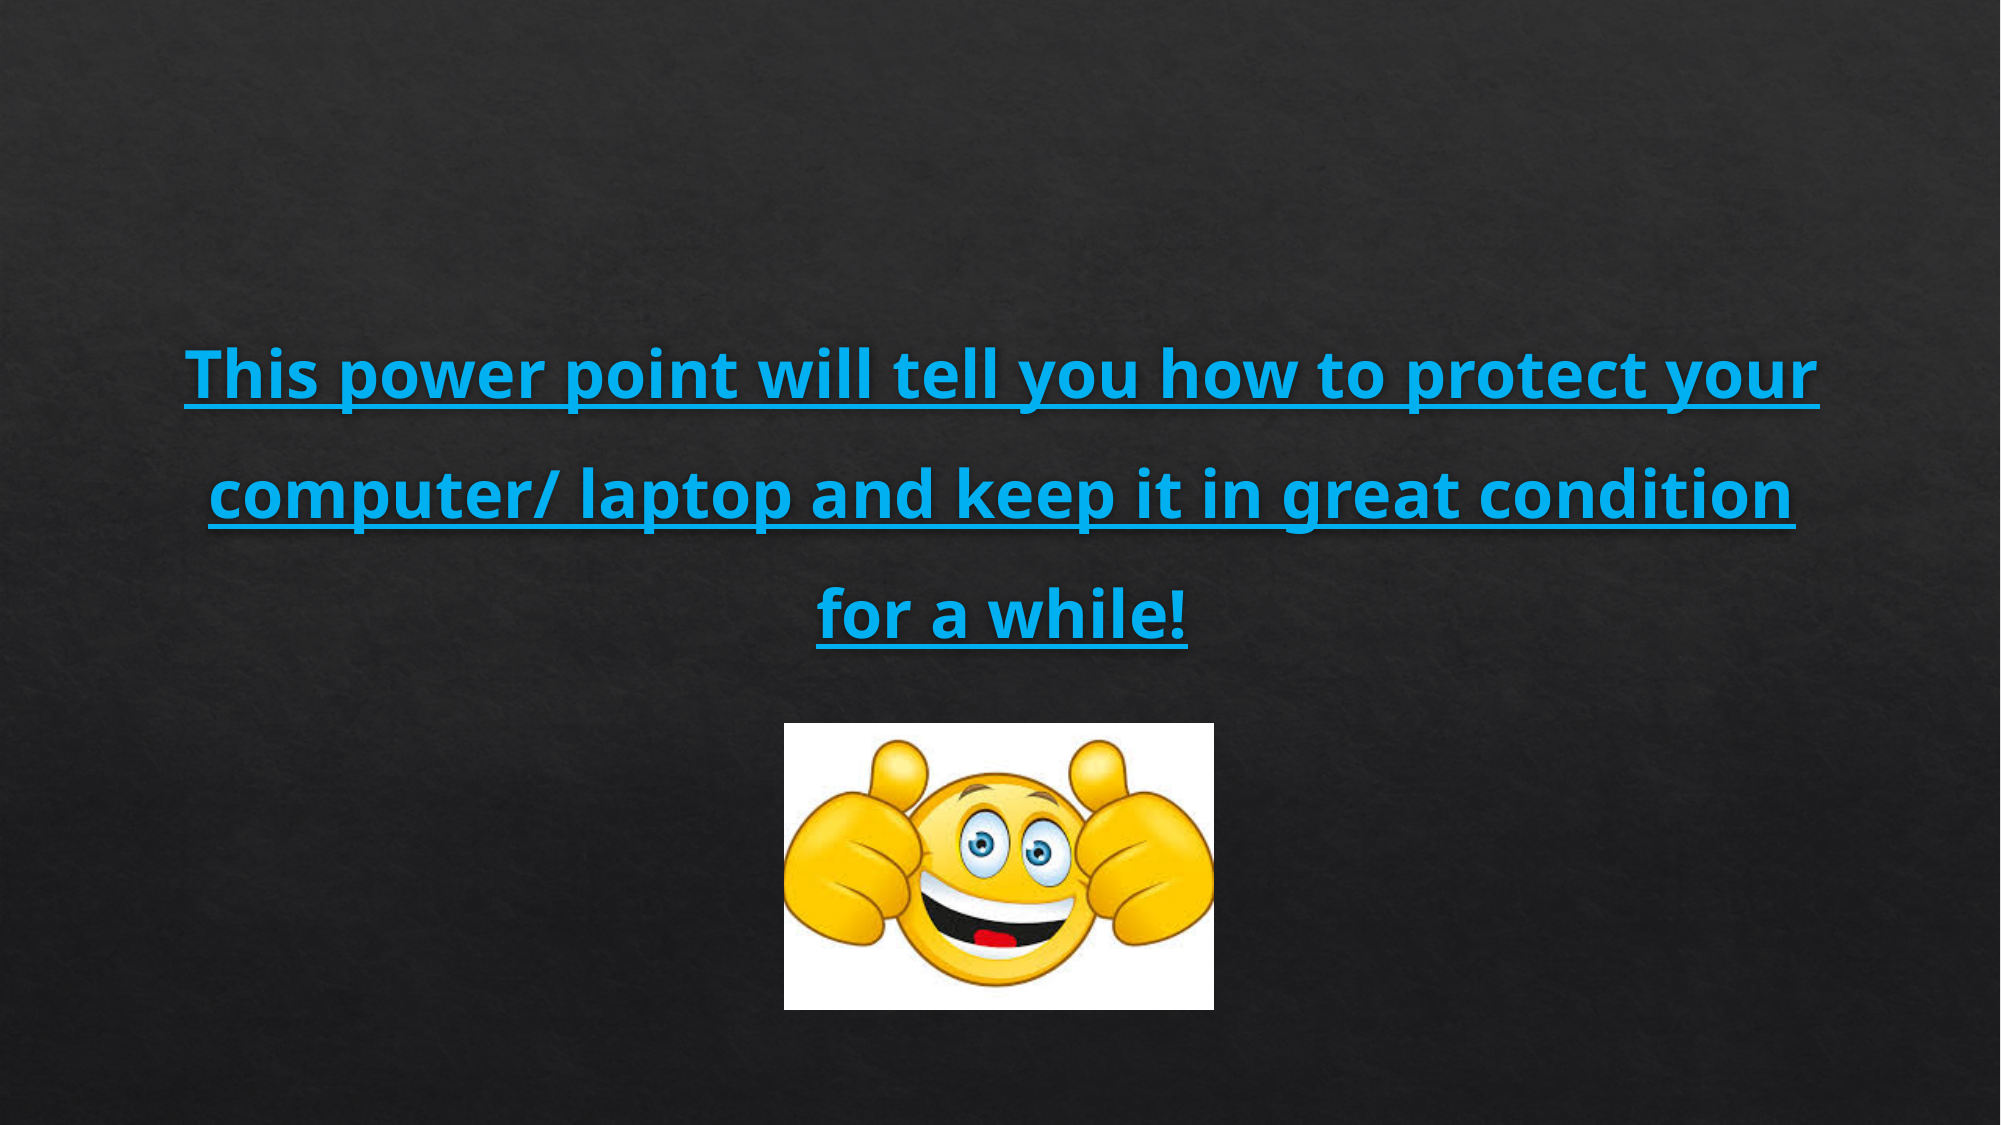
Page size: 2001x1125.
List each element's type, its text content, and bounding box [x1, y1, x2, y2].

list This power point will tell you how to protect your computer/ laptop and keep it in great condition for a while! [149, 284, 1849, 950]
picture [783, 723, 1215, 1011]
